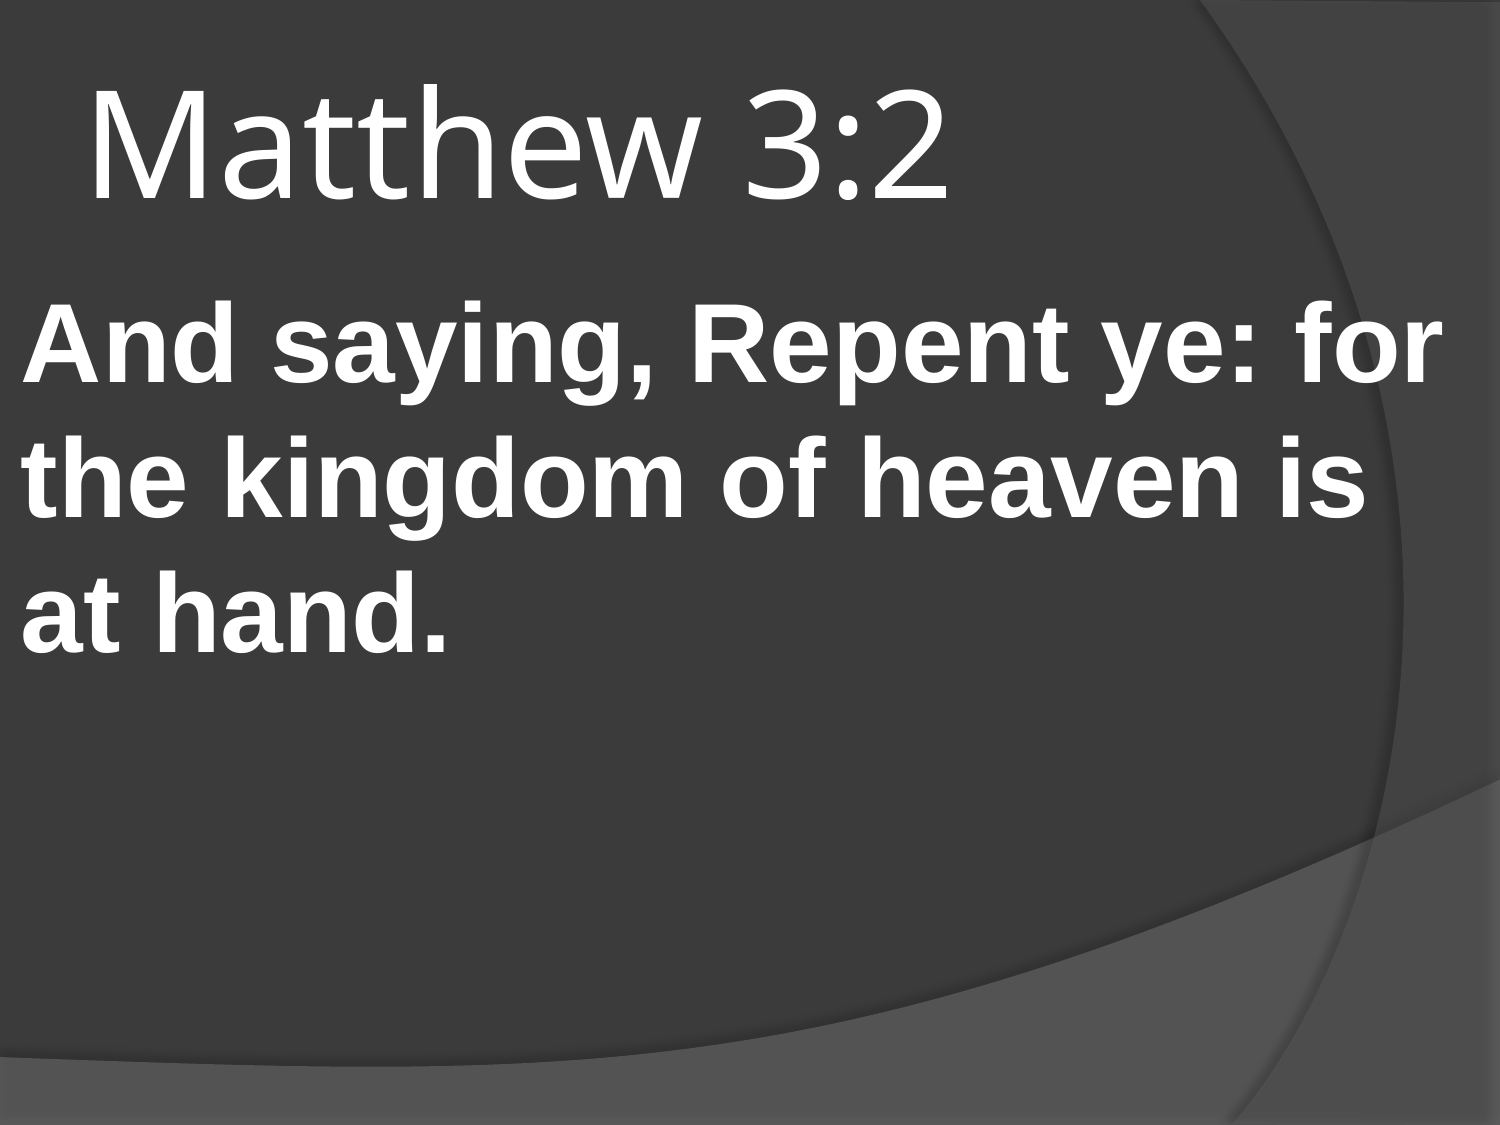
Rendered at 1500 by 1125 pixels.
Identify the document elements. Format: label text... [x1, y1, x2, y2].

list And saying, Repent ye: for the kingdom of heaven is at hand. [0, 262, 1488, 1125]
title Matthew 3:2 [75, 45, 1300, 233]
